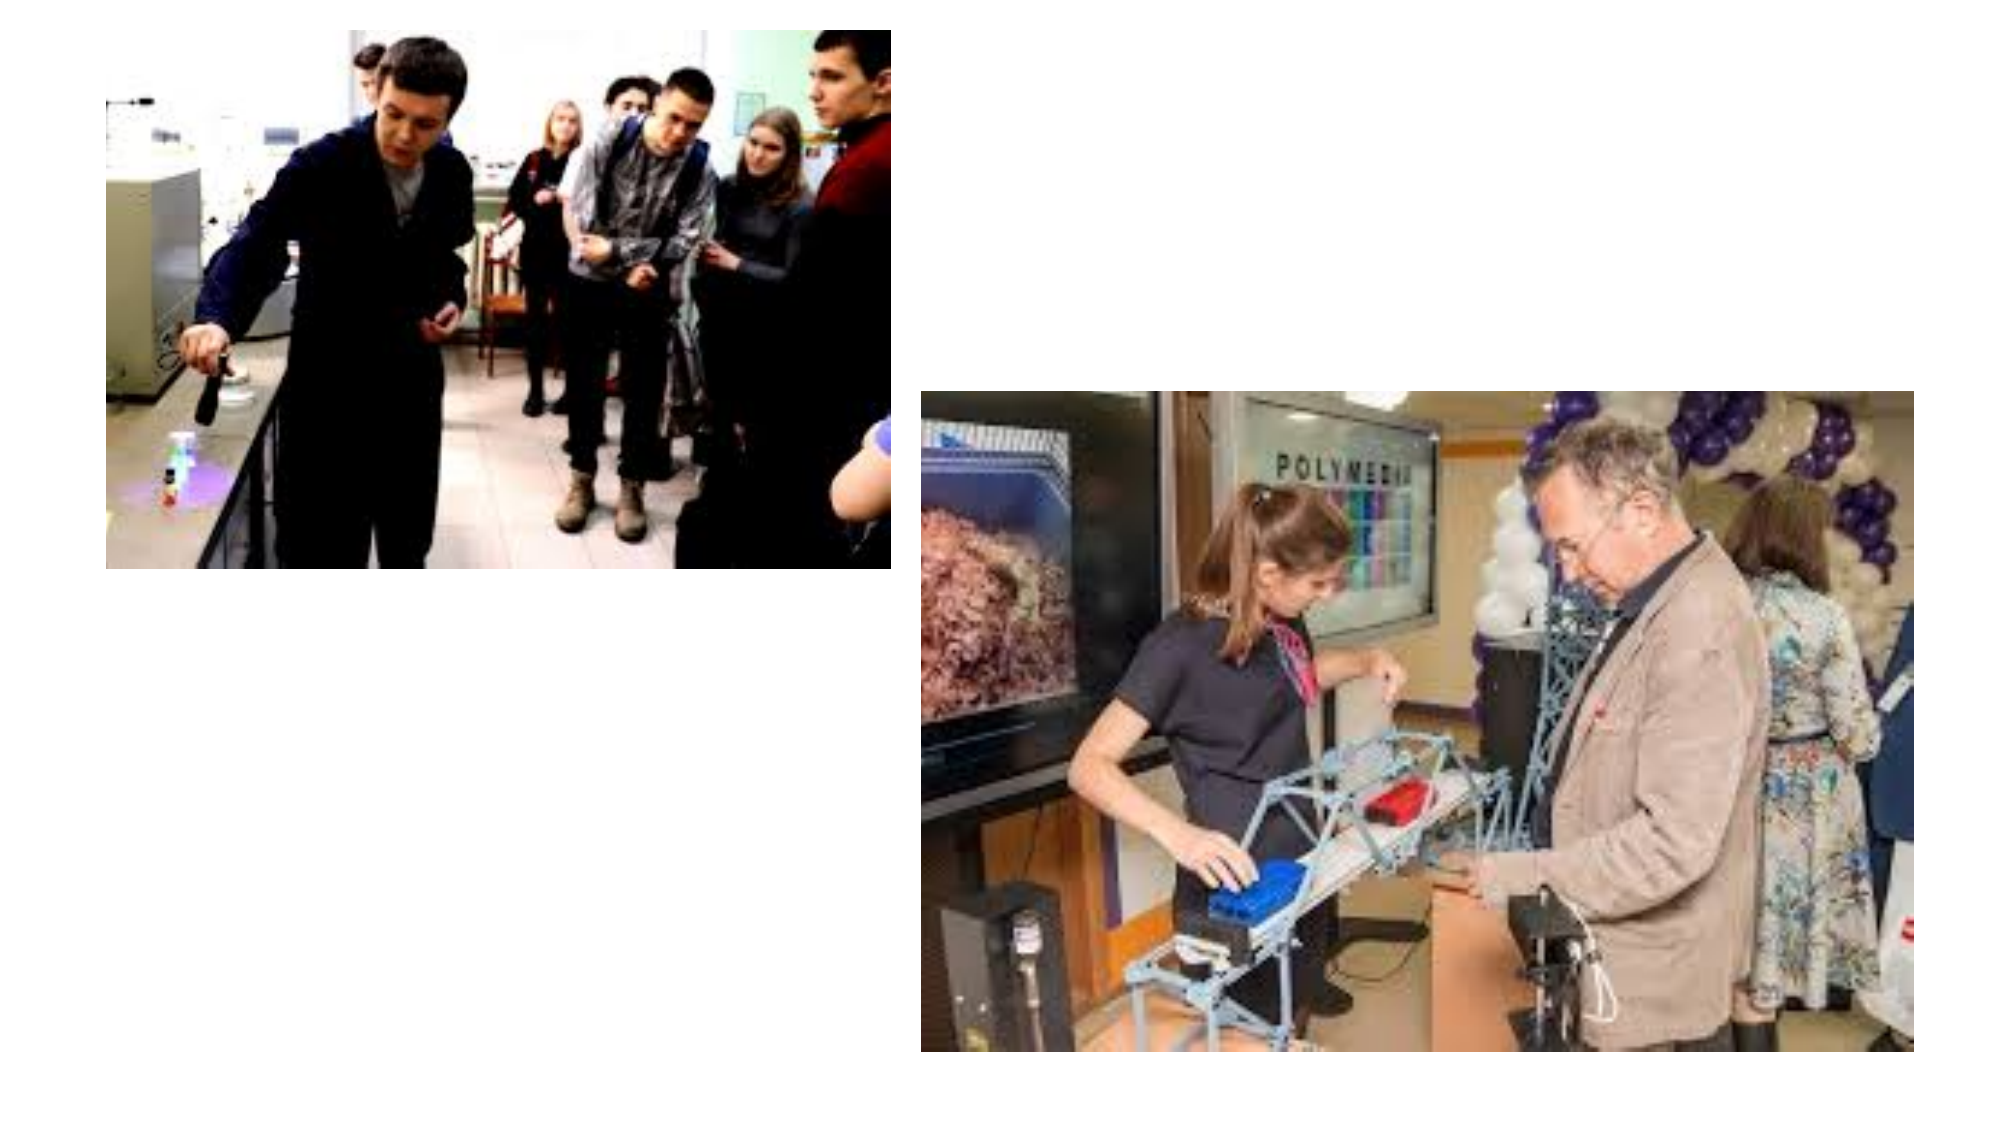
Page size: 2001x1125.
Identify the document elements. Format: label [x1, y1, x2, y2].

picture [921, 391, 1914, 1052]
picture [106, 30, 891, 569]
